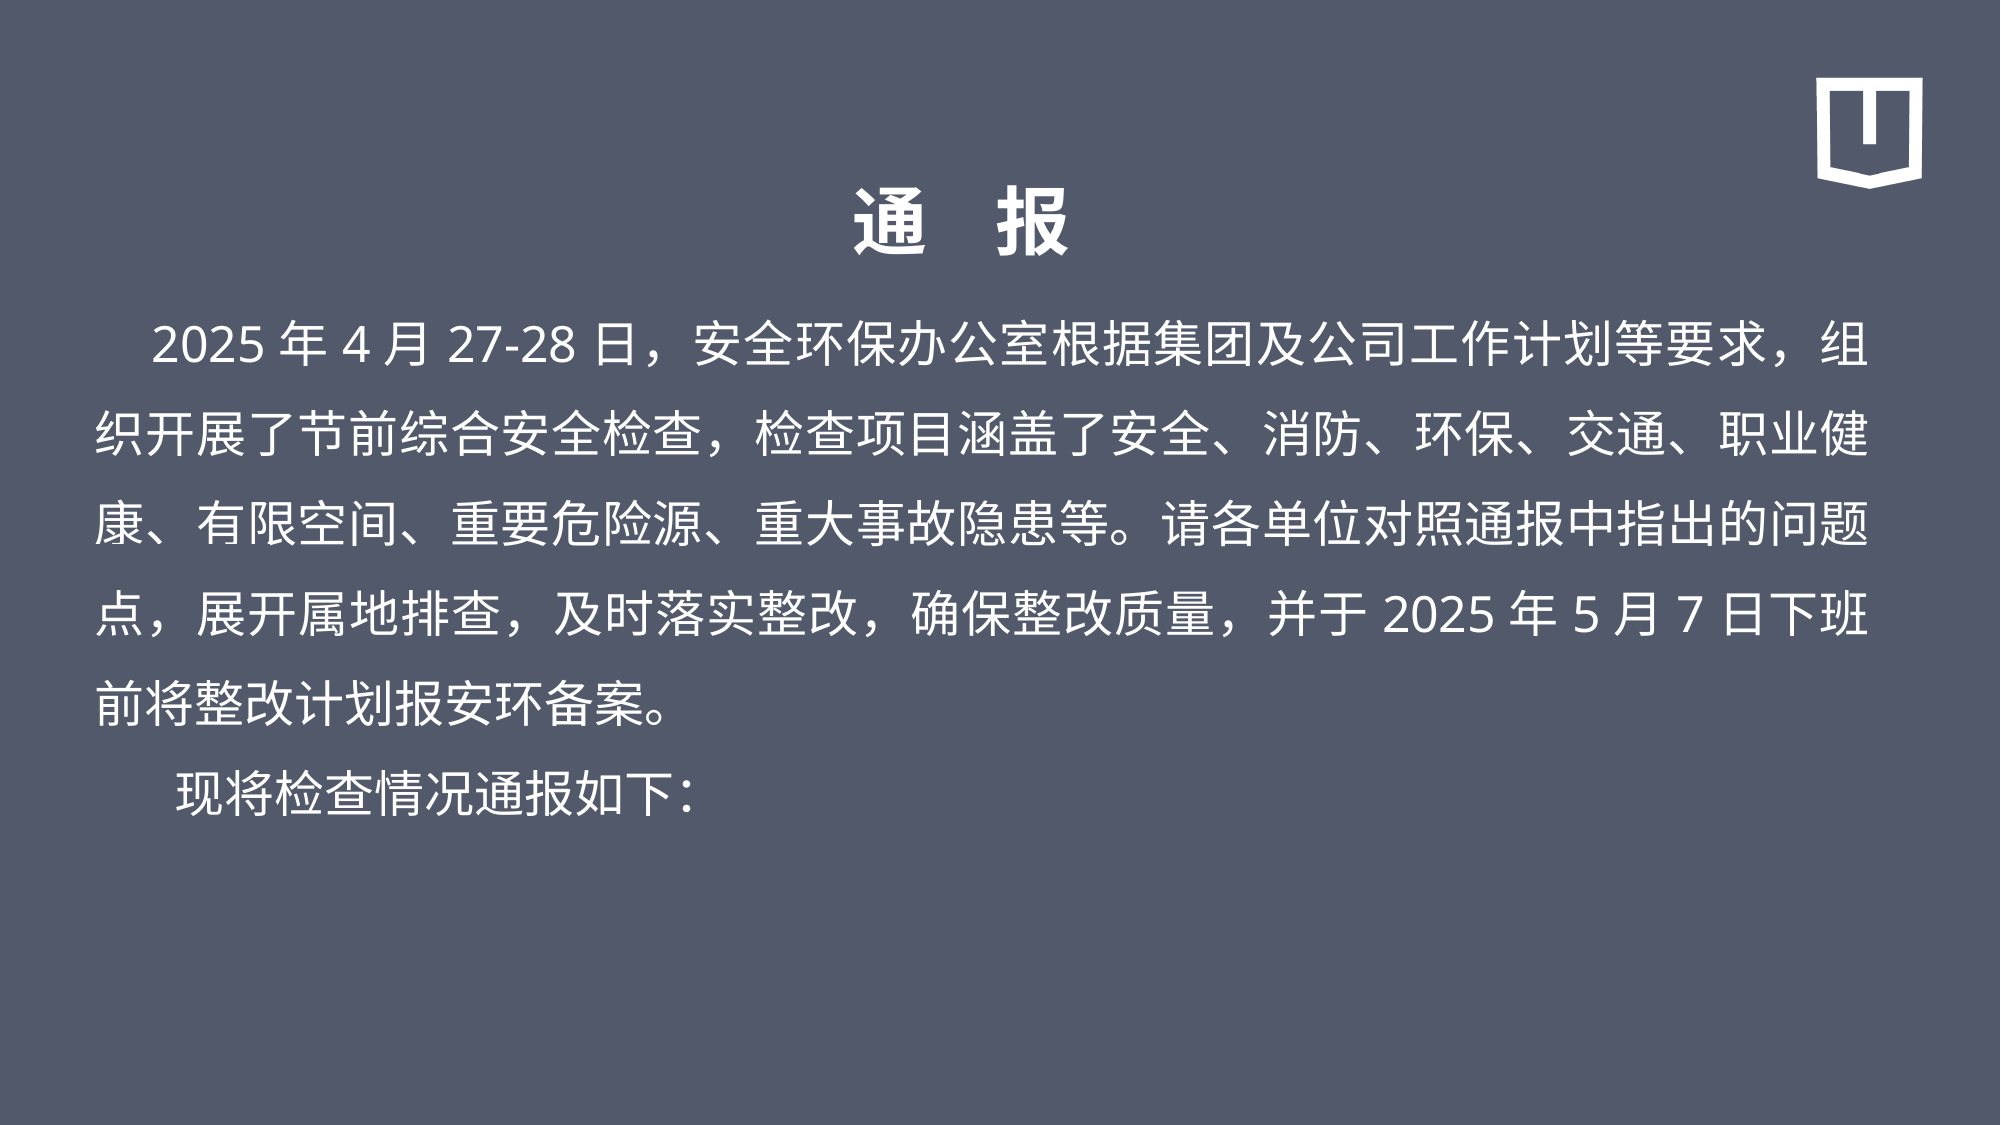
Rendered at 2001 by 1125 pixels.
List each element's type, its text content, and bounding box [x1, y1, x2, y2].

text_box 2025年4月27-28日，安全环保办公室根据集团及公司工作计划等要求，组织开展了节前综合安全检查，检查项目涵盖了安全、消防、环保、交通、职业健康、有限空间、重要危险源、重大事故隐患等。请各单位对照通报中指出的问题点，展开属地排查，及时落实整改，确保整改质量，并于2025年5月7日下班前将整改计划报安环备案。 现将检查情况通报如下： [79, 275, 1885, 830]
text_box 通 报 [783, 177, 1139, 275]
picture [1816, 77, 1923, 189]
